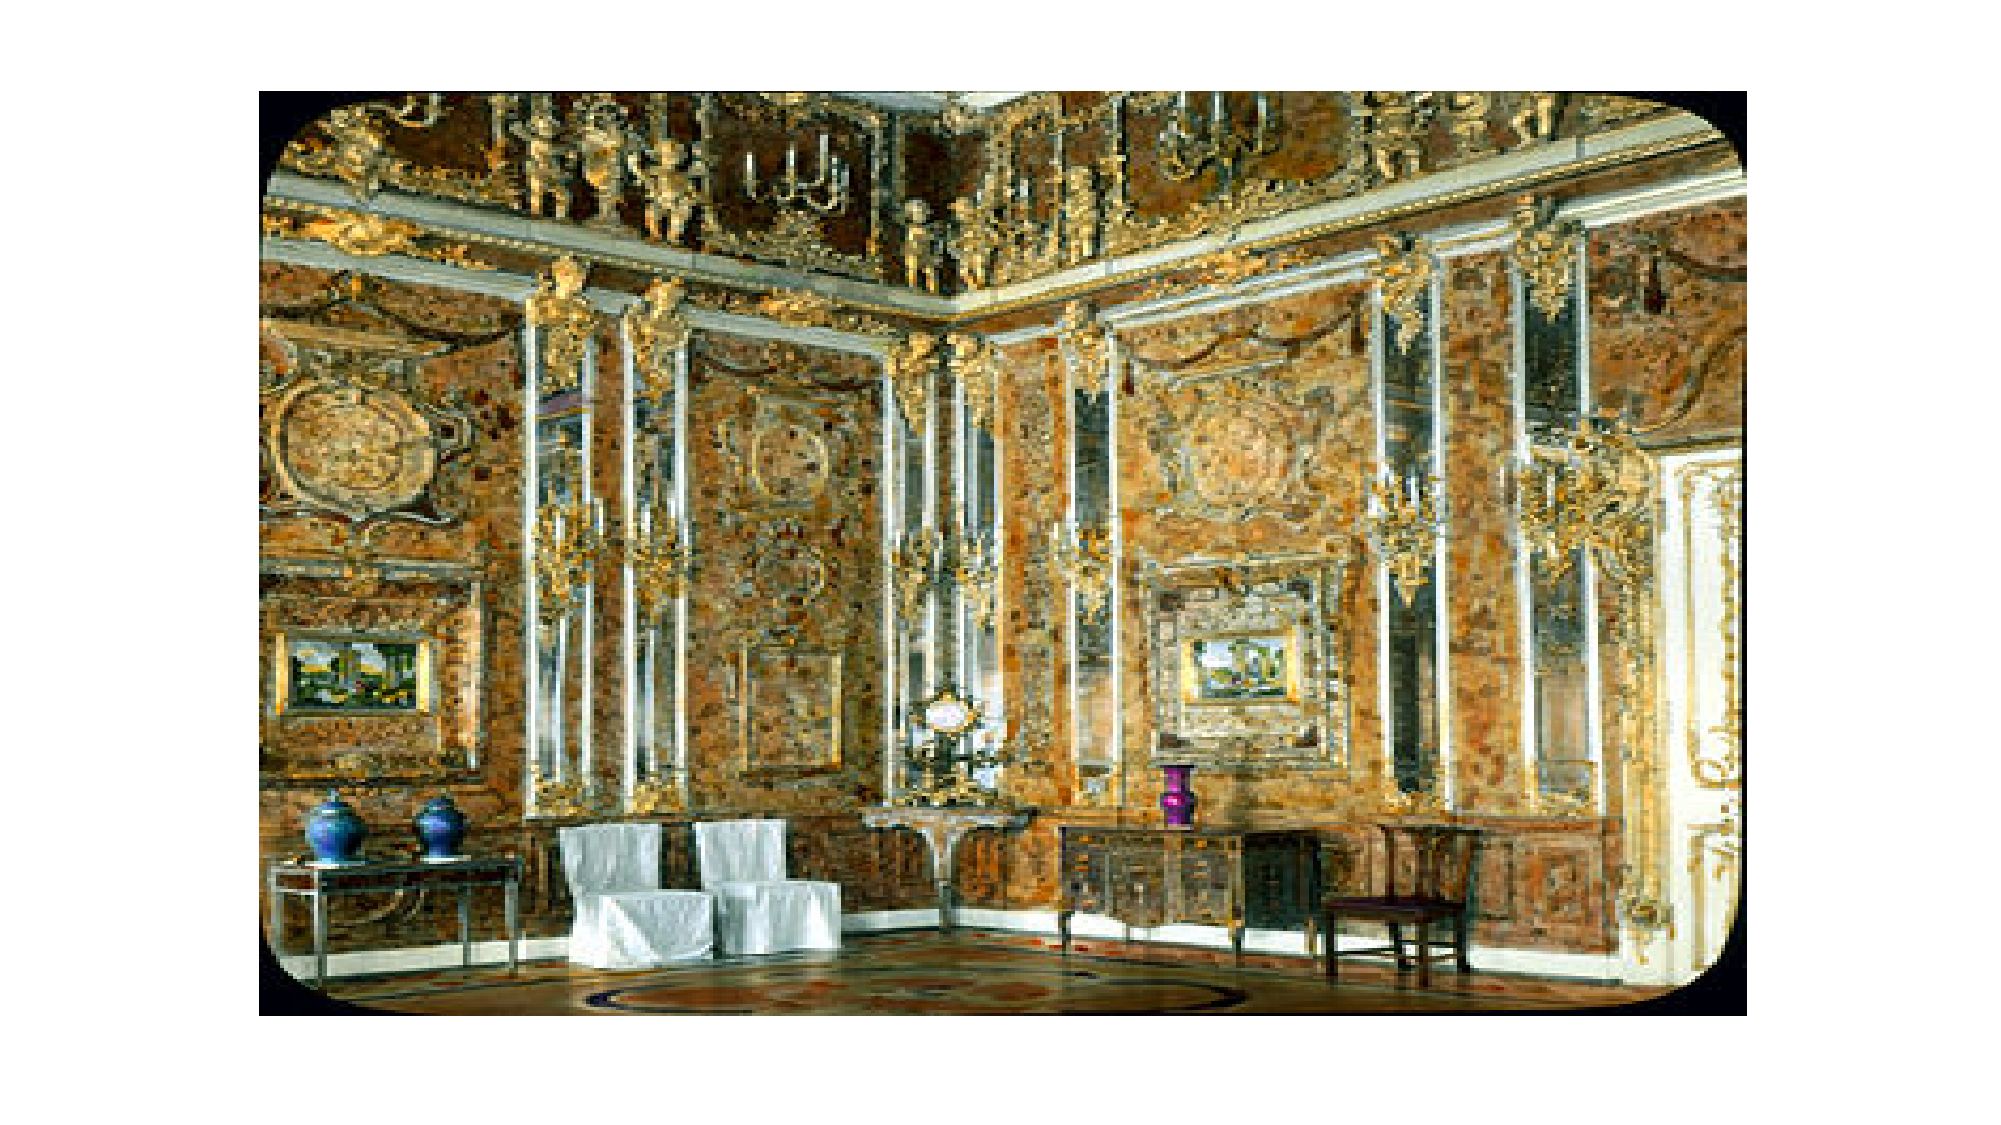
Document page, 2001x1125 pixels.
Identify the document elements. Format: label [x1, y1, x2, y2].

picture [259, 91, 1747, 1016]
